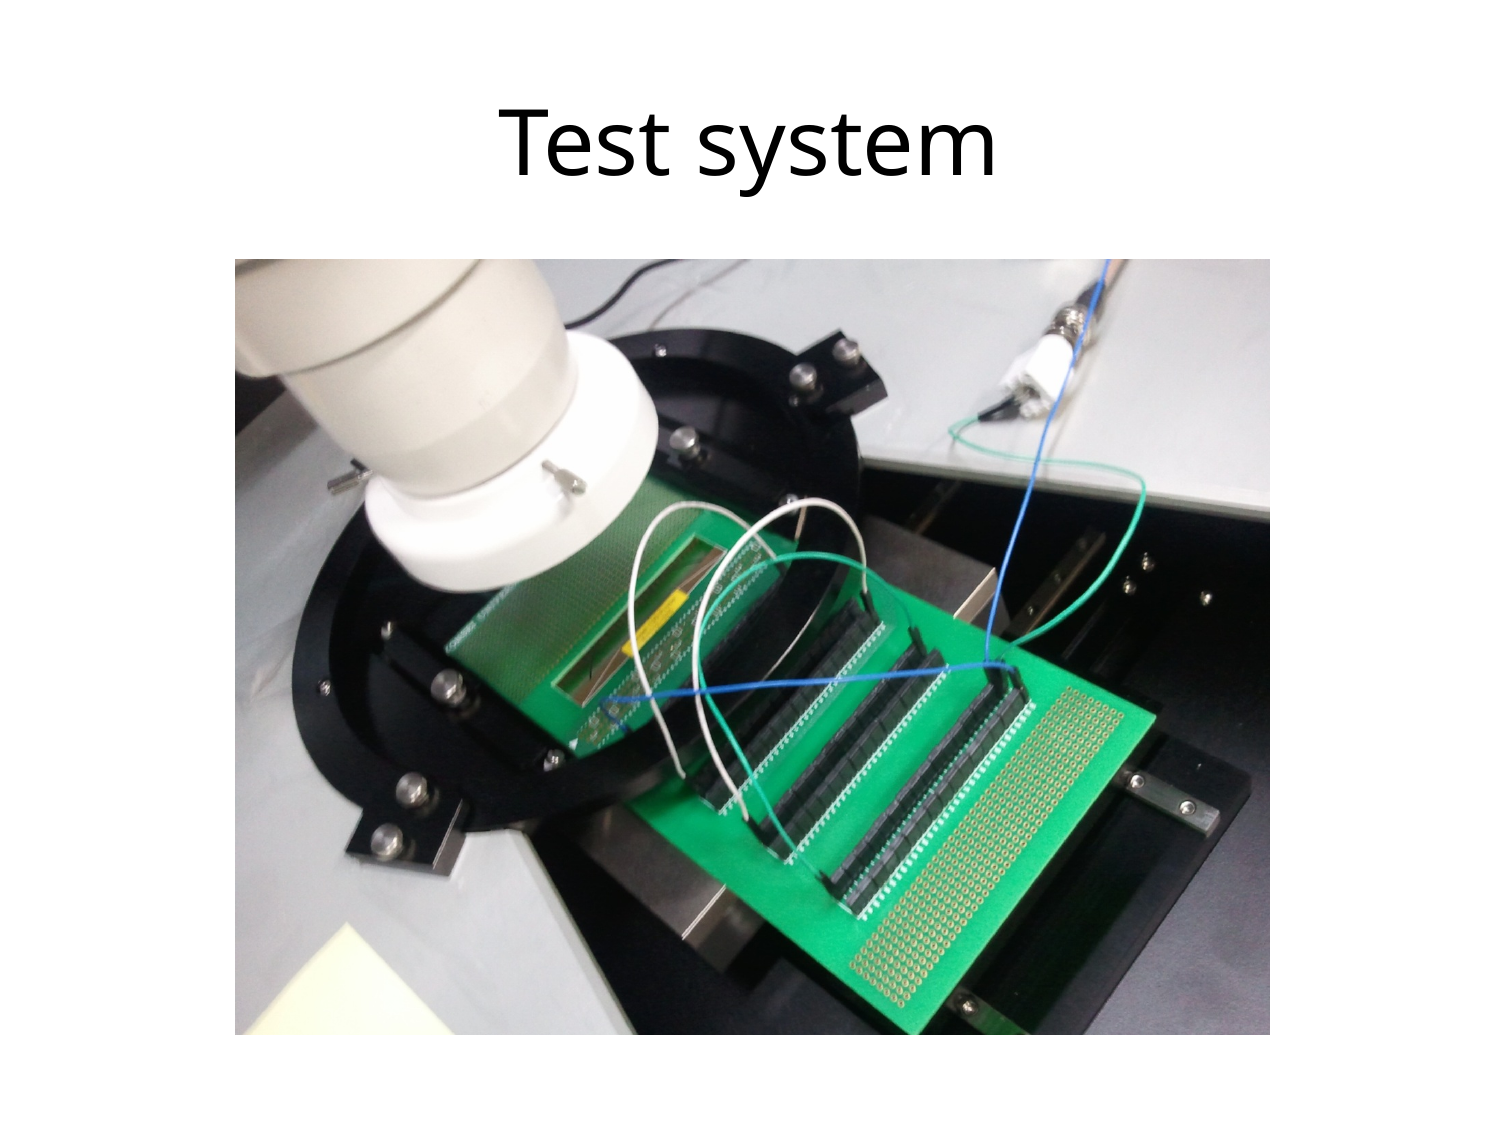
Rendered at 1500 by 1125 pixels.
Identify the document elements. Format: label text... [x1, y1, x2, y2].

picture [235, 259, 1270, 1036]
title Test system [75, 45, 1425, 233]
